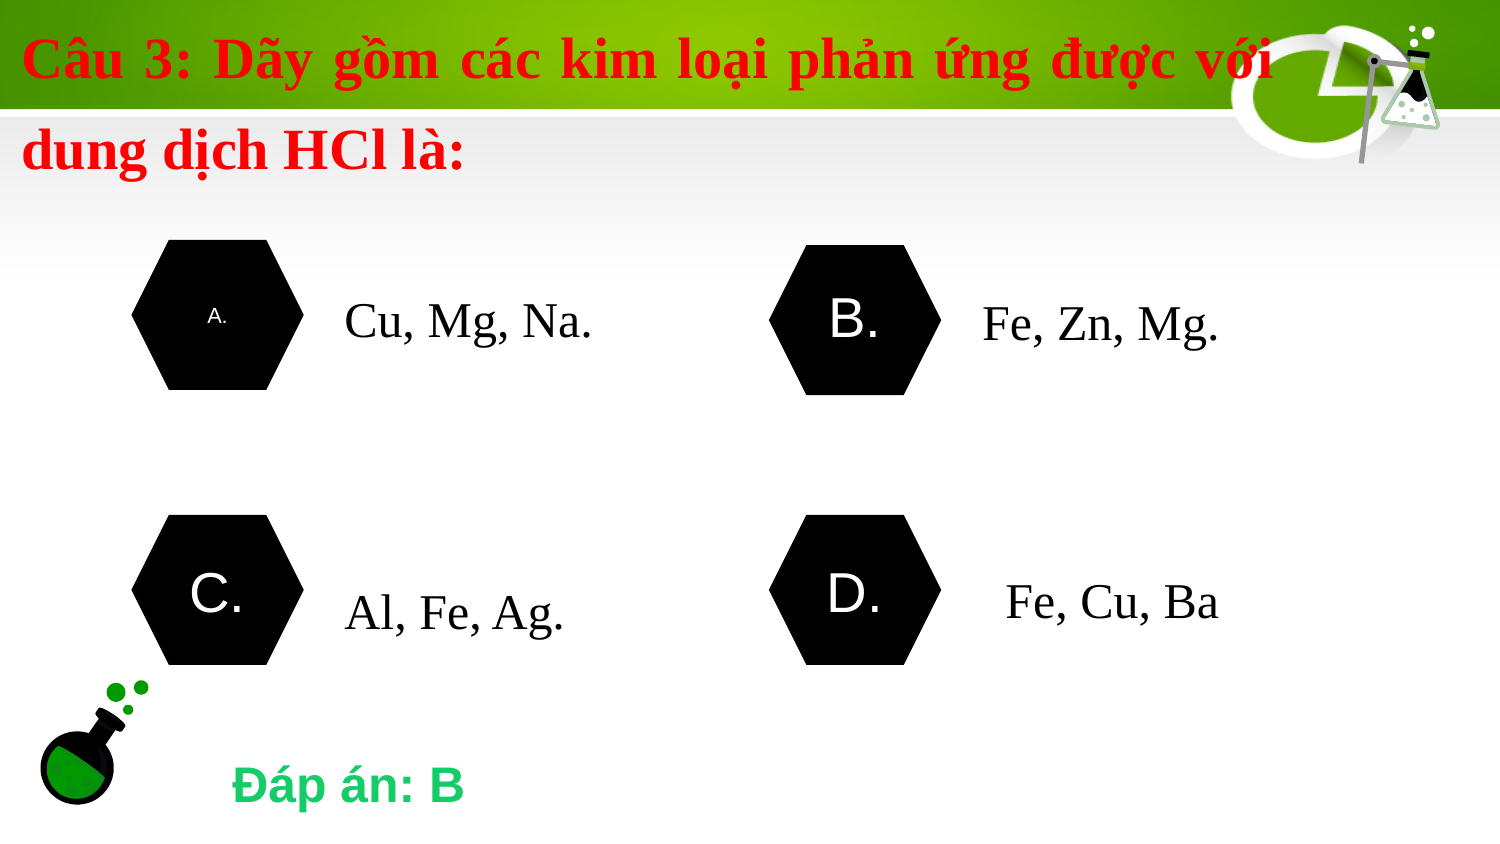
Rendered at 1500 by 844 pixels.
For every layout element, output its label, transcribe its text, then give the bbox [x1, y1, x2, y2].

text_box [768, 245, 942, 396]
title A. [156, 277, 279, 353]
title Al, Fe, Ag. [329, 534, 744, 685]
text_box [131, 239, 304, 390]
title Fe, Cu, Ba [915, 524, 1243, 656]
title Câu 3: Dãy gồm các kim loại phản ứng được với dung dịch HCl là: [6, 25, 1290, 155]
title C. [156, 552, 279, 628]
text_box [131, 514, 304, 665]
title Fe, Zn, Mg. [966, 244, 1385, 396]
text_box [40, 680, 149, 805]
title D. [794, 552, 916, 628]
title Cu, Mg, Na. [329, 244, 703, 391]
title B. [794, 277, 916, 353]
text_box Đáp án: B [217, 745, 1108, 821]
text_box [768, 514, 915, 665]
picture [0, 0, 1500, 844]
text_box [1363, 24, 1444, 168]
